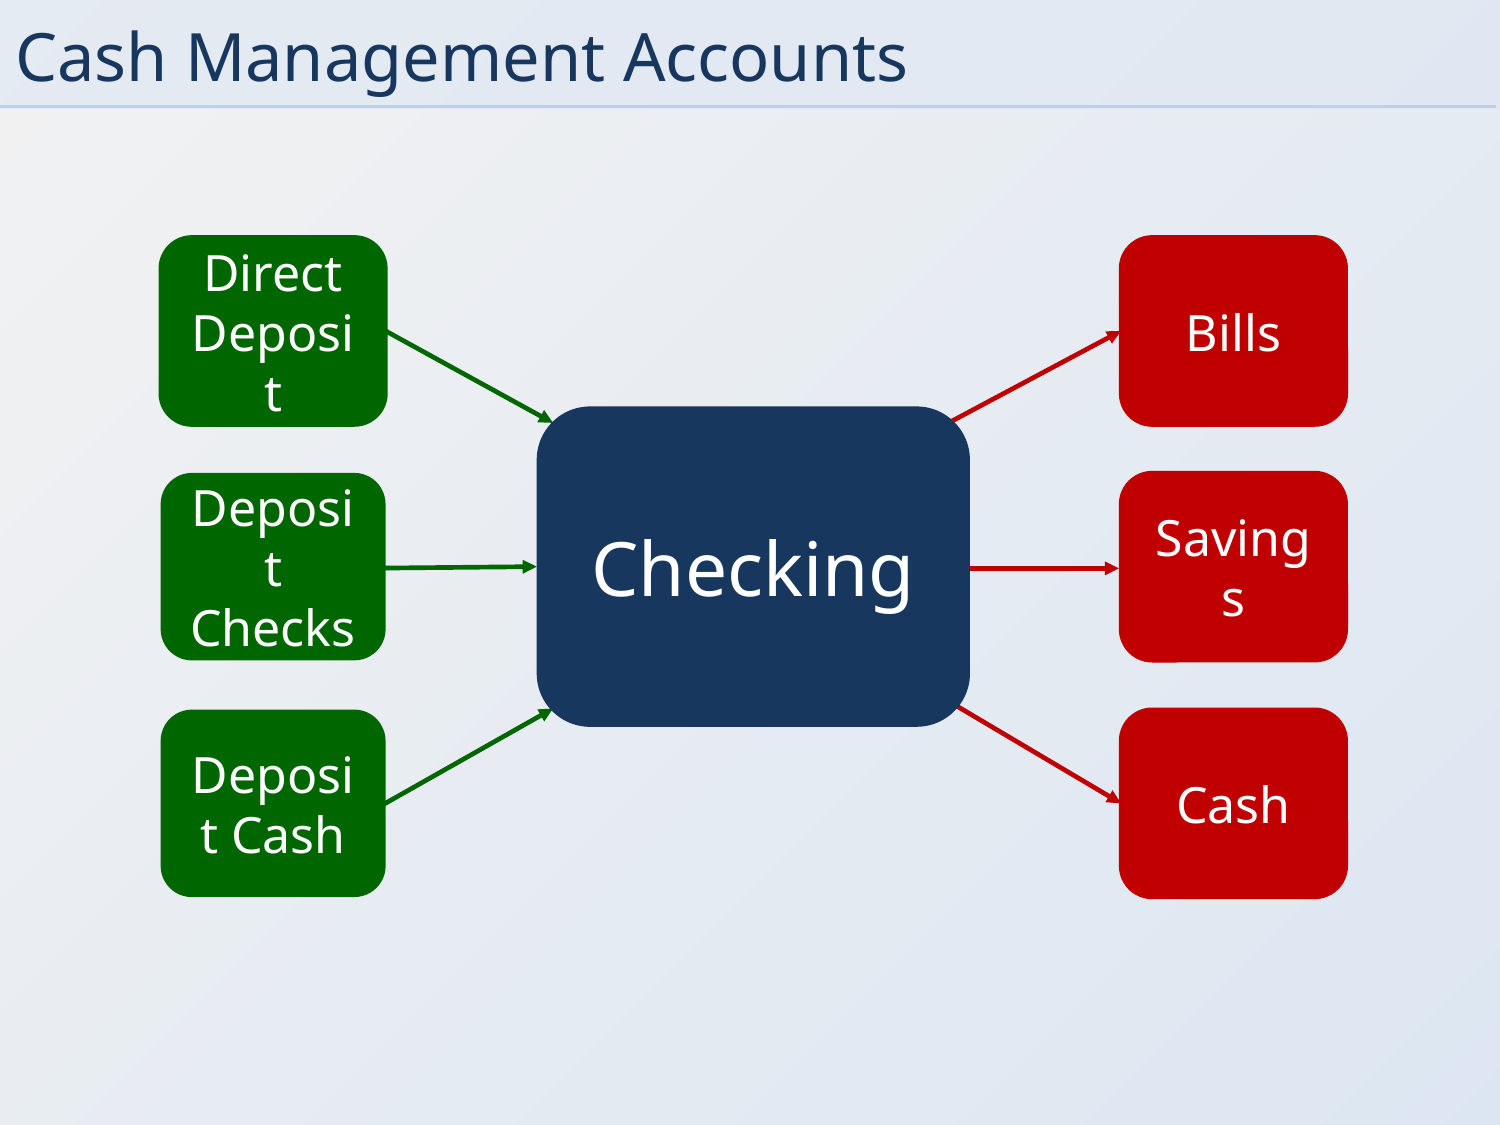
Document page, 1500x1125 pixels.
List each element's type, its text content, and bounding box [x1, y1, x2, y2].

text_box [946, 330, 1122, 424]
text_box Deposit Cash [158, 707, 388, 900]
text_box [946, 700, 1122, 804]
text_box Direct Deposit [158, 235, 388, 427]
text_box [385, 330, 554, 424]
text_box Checking [534, 404, 973, 729]
text_box Bills [1118, 235, 1349, 427]
title Cash Management Accounts [0, 0, 1500, 110]
text_box Deposit Checks [158, 470, 388, 663]
text_box Savings [1118, 470, 1349, 663]
text_box Cash [1118, 707, 1349, 900]
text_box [354, 708, 554, 821]
